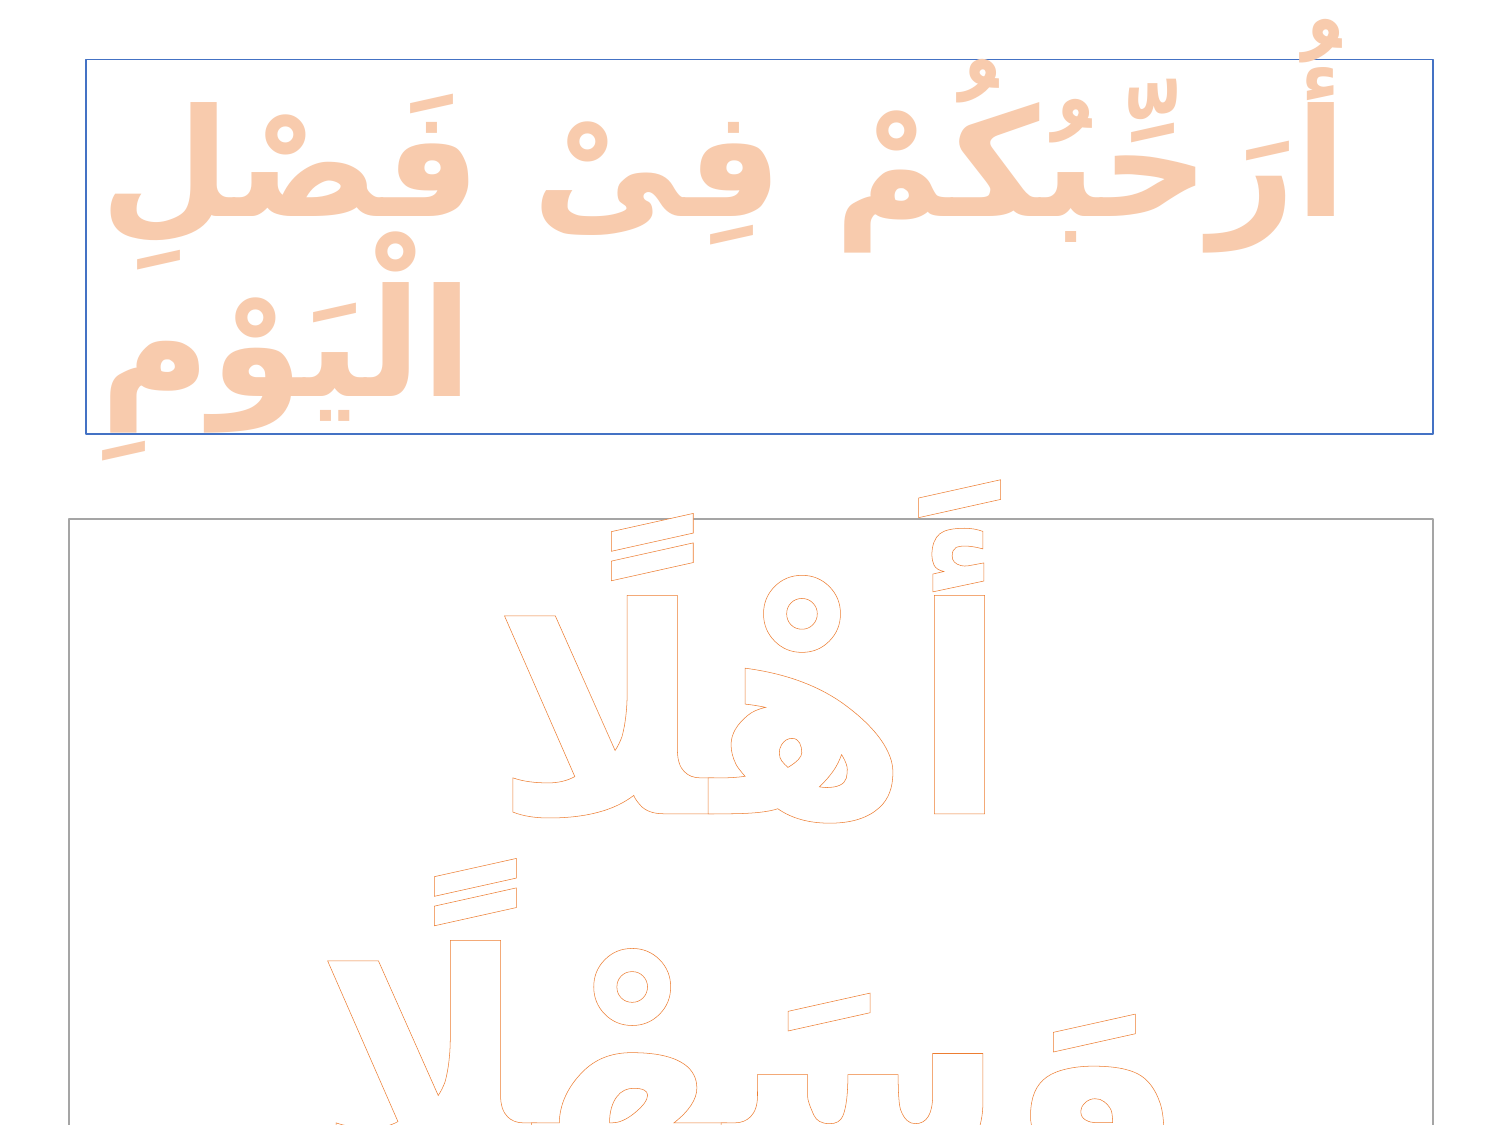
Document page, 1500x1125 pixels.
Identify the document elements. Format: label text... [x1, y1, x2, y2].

text_box أَهْلًا وَسَهْلًا [68, 518, 1433, 1125]
text_box أُرَحِّبُكُمْ فِىْ فَصْلِ الْيَوْمِ [85, 59, 1433, 435]
